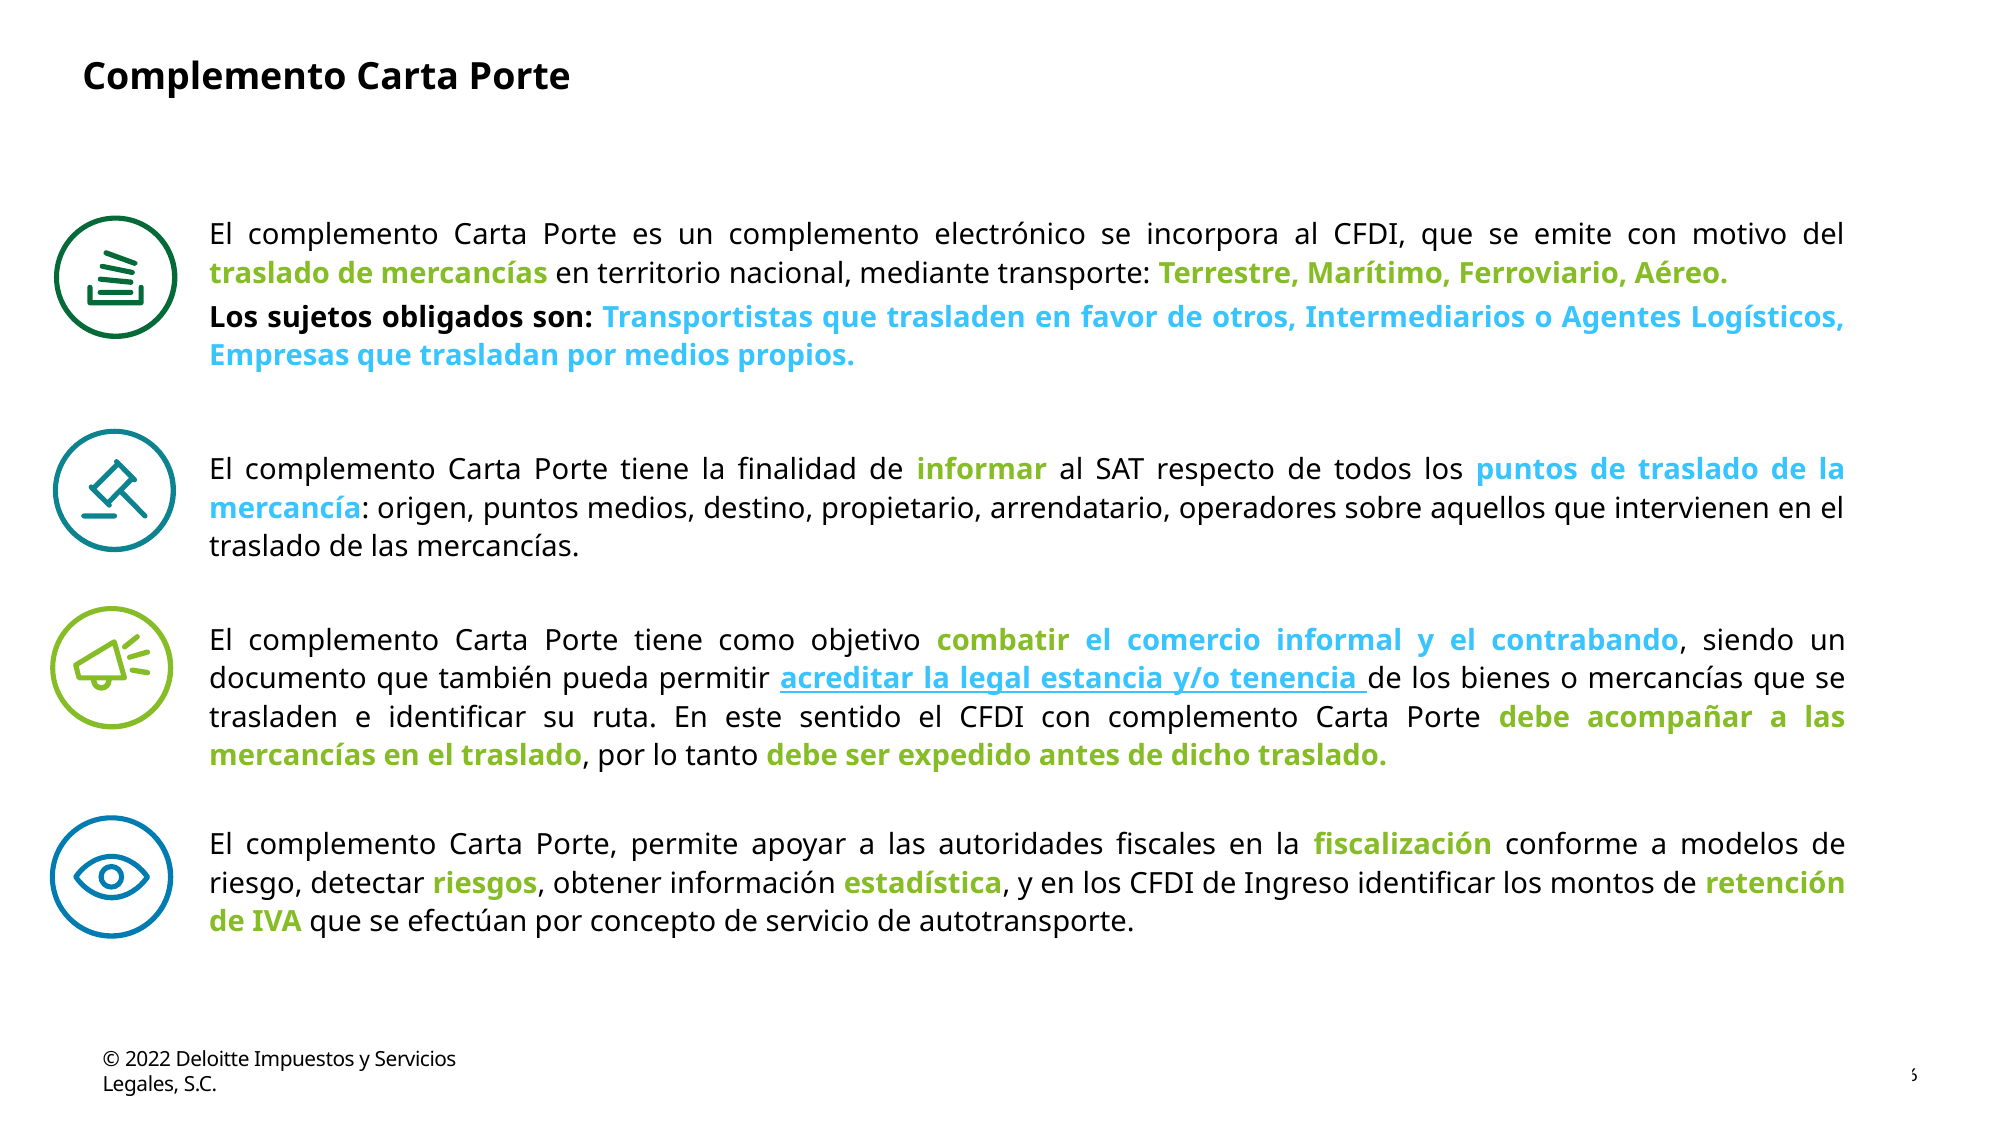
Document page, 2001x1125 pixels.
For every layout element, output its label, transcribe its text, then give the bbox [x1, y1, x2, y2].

text_box El complemento Carta Porte es un complemento electrónico se incorpora al CFDI, que se emite con motivo del traslado de mercancías en territorio nacional, mediante transporte: Terrestre, Marítimo, Ferroviario, Aéreo. Los sujetos obligados son: Transportistas que trasladen en favor de otros, Intermediarios o Agentes Logísticos, Empresas que trasladan por medios propios. [209, 211, 1846, 283]
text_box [49, 605, 174, 730]
text_box © 2022 Deloitte Impuestos y Servicios Legales, S.C. [87, 1038, 531, 1103]
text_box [52, 428, 177, 553]
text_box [49, 814, 174, 939]
text_box El complemento Carta Porte tiene la finalidad de informar al SAT respecto de todos los puntos de traslado de la mercancía: origen, puntos medios, destino, propietario, arrendatario, operadores sobre aquellos que intervienen en el traslado de las mercancías. [209, 447, 1846, 564]
text_box El complemento Carta Porte, permite apoyar a las autoridades fiscales en la fiscalización conforme a modelos de riesgo, detectar riesgos, obtener información estadística, y en los CFDI de Ingreso identificar los montos de retención de IVA que se efectúan por concepto de servicio de autotransporte. [209, 822, 1846, 939]
text_box Complemento Carta Porte [82, 52, 1918, 103]
text_box El complemento Carta Porte tiene como objetivo combatir el comercio informal y el contrabando, siendo un documento que también pueda permitir acreditar la legal estancia y/o tenencia de los bienes o mercancías que se trasladen e identificar su ruta. En este sentido el CFDI con complemento Carta Porte debe acompañar a las mercancías en el traslado, por lo tanto debe ser expedido antes de dicho traslado. [209, 617, 1846, 772]
text_box [26, 1053, 1913, 1107]
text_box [53, 215, 178, 340]
